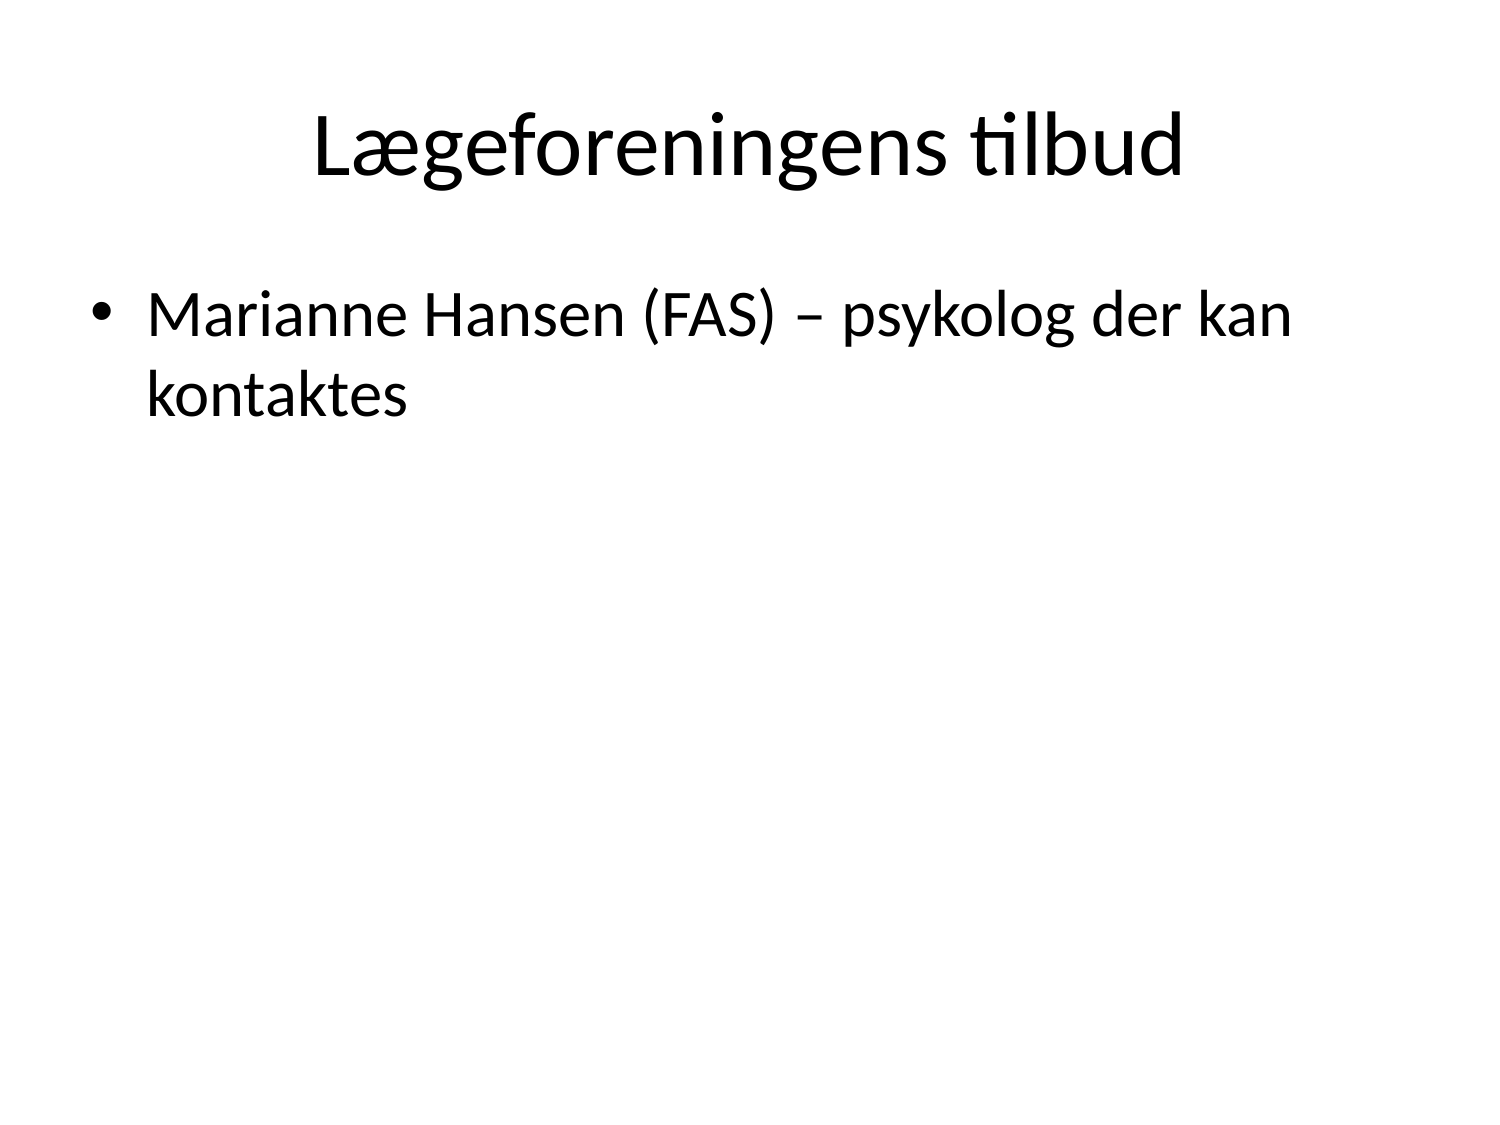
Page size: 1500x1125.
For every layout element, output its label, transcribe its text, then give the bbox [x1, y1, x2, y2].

title Lægeforeningens tilbud [75, 45, 1425, 233]
list Marianne Hansen (FAS) – psykolog der kan kontaktes [75, 262, 1425, 1005]
